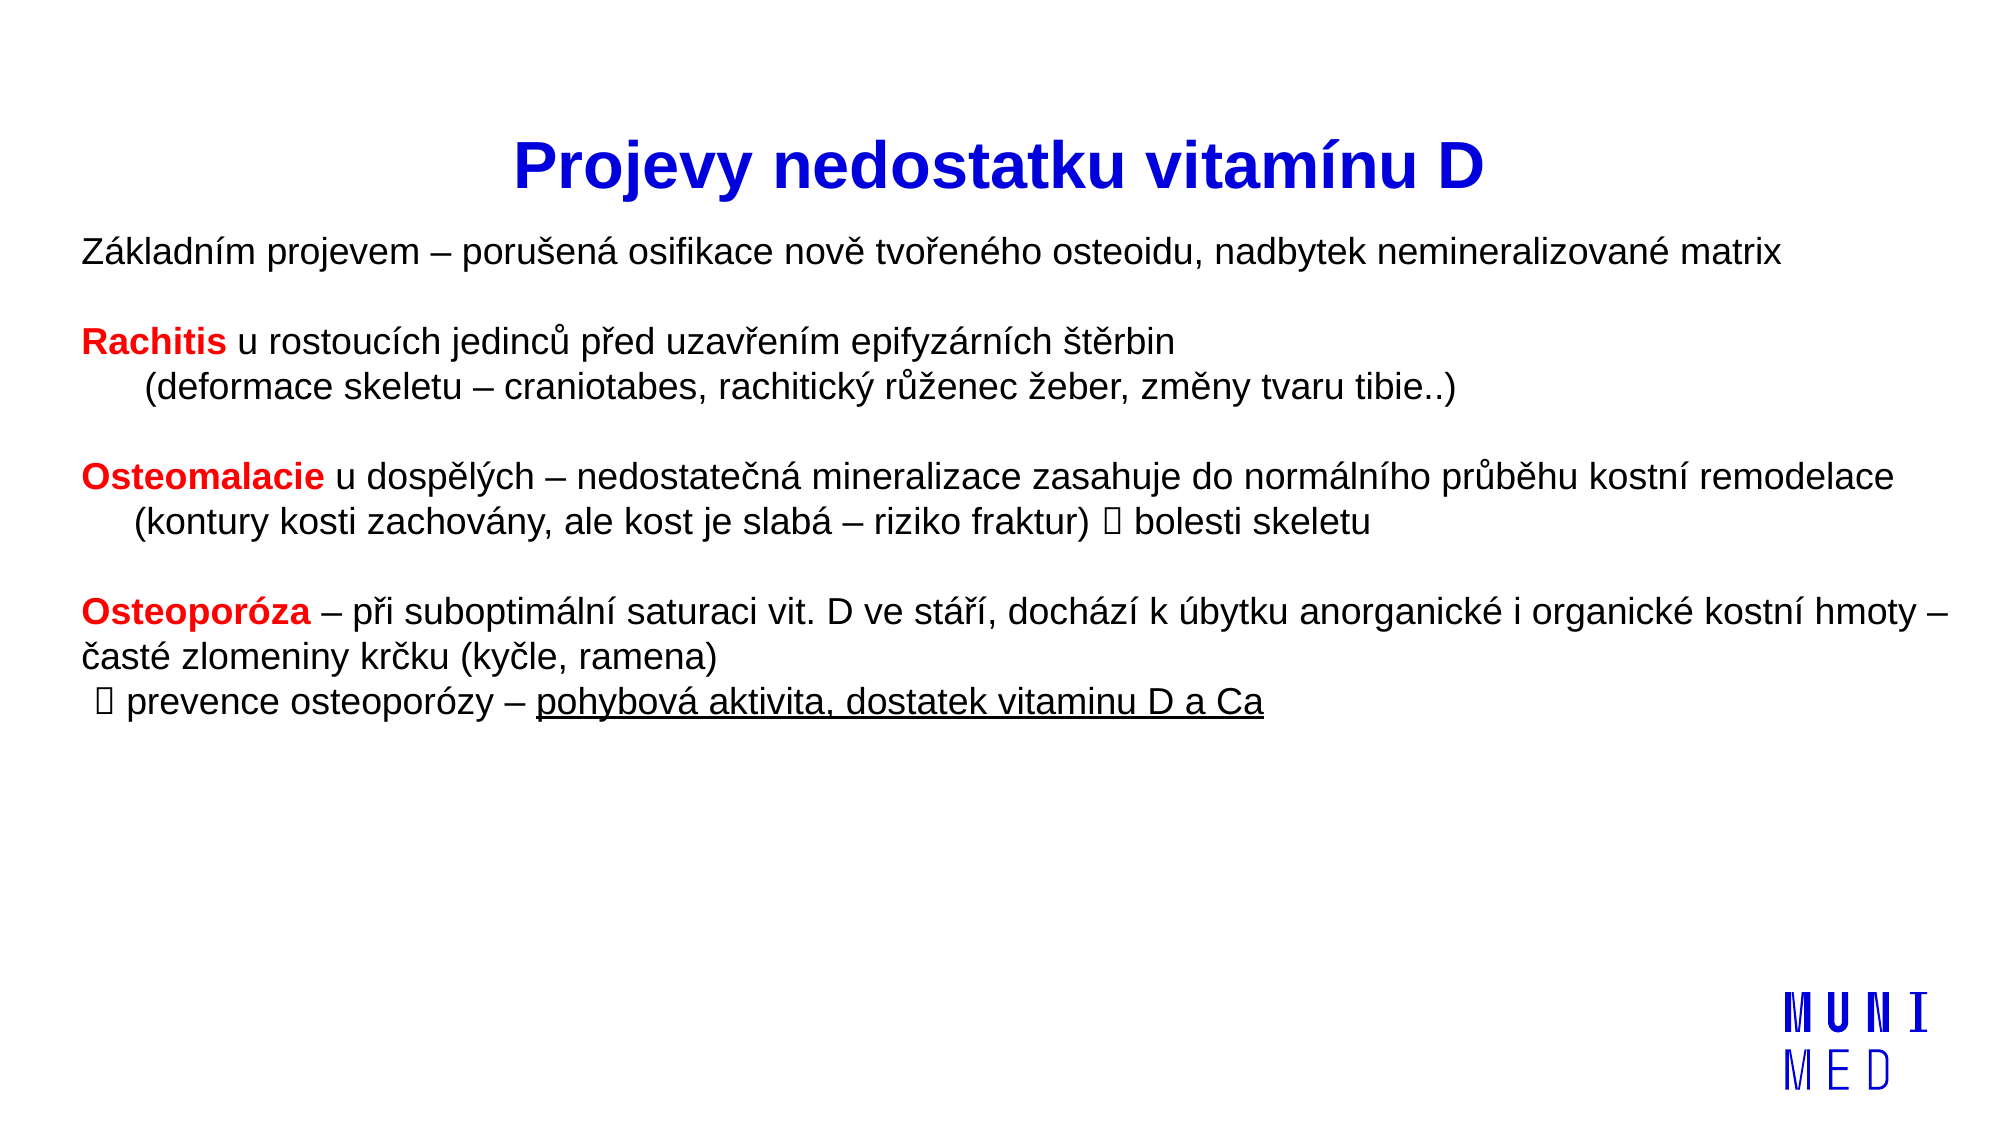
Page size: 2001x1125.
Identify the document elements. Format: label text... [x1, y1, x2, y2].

title Projevy nedostatku vitamínu D [118, 118, 1883, 193]
list Základním projevem – porušená osifikace nově tvořeného osteoidu, nadbytek nemineralizované matrix Rachitis u rostoucích jedinců před uzavřením epifyzárních štěrbin (deformace skeletu – craniotabes, rachitický růženec žeber, změny tvaru tibie..) Osteomalacie u dospělých – nedostatečná mineralizace zasahuje do normálního průběhu kostní remodelace (kontury kosti zachovány, ale kost je slabá – riziko fraktur)  bolesti skeletu Osteoporóza – při suboptimální saturaci vit. D ve stáří, dochází k úbytku anorganické i organické kostní hmoty – časté zlomeniny krčku (kyčle, ramena)  prevence osteoporózy – pohybová aktivita, dostatek vitaminu D a Ca [81, 226, 1953, 1059]
